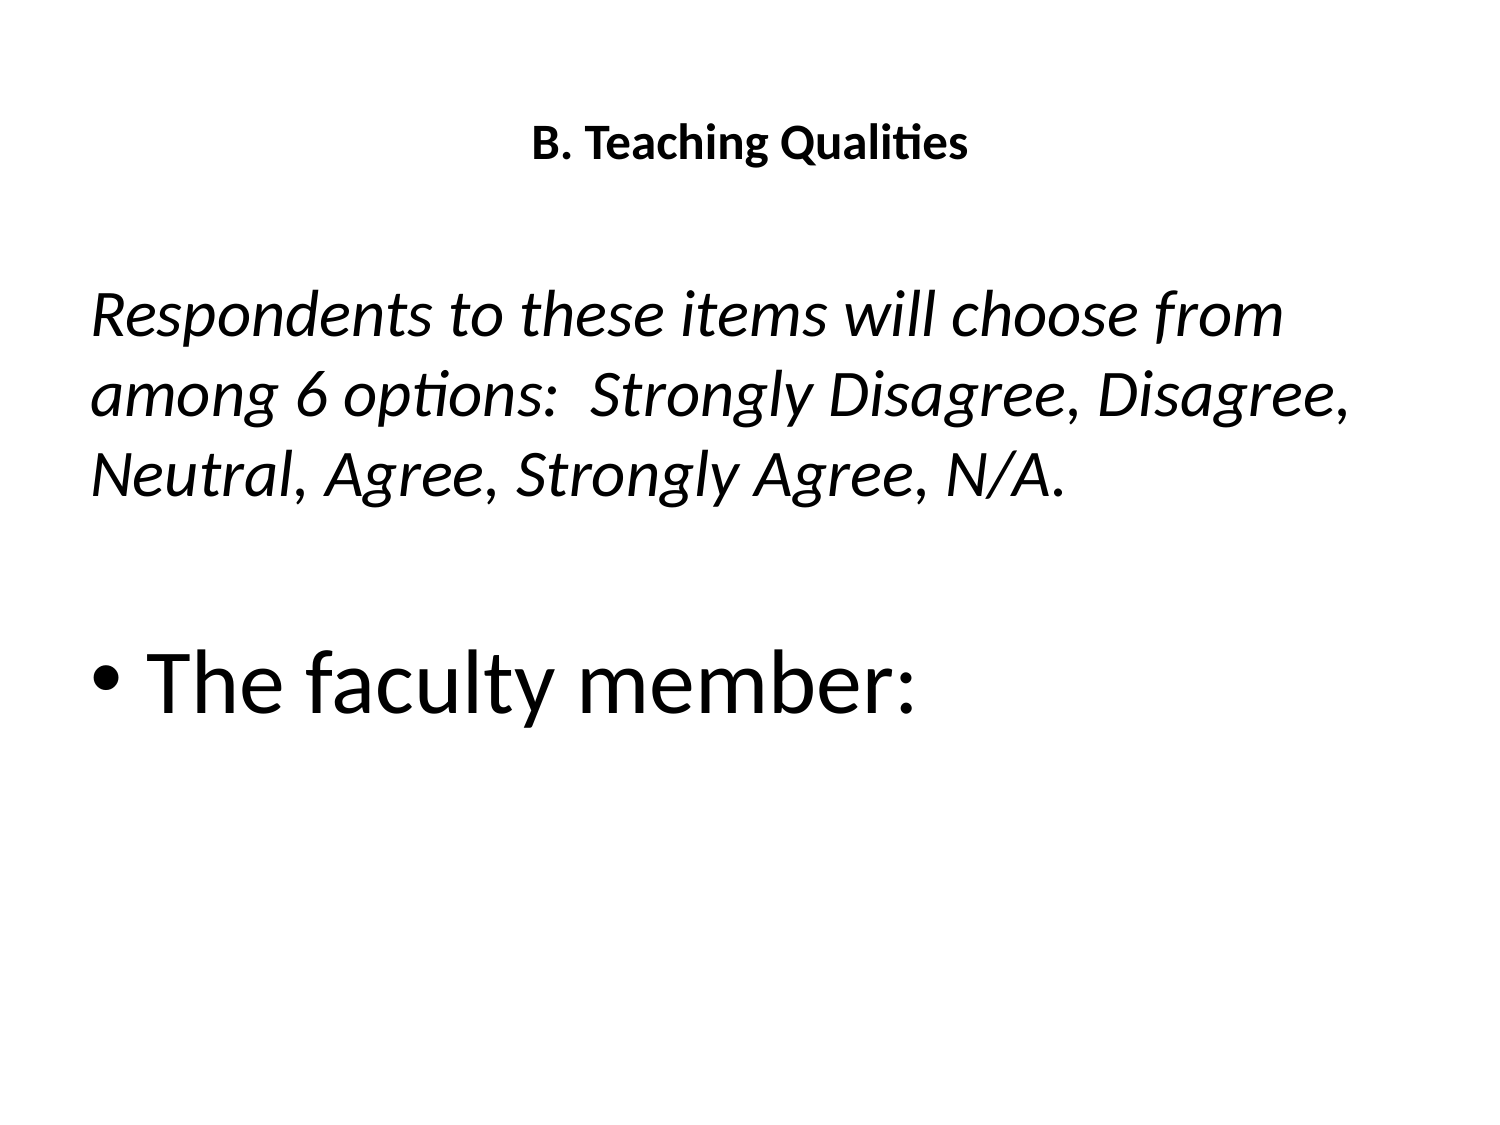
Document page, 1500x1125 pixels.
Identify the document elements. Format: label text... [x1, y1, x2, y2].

title B. Teaching Qualities [75, 45, 1425, 233]
list Respondents to these items will choose from among 6 options: Strongly Disagree, Disagree, Neutral, Agree, Strongly Agree, N/A. The faculty member: [75, 262, 1425, 1005]
